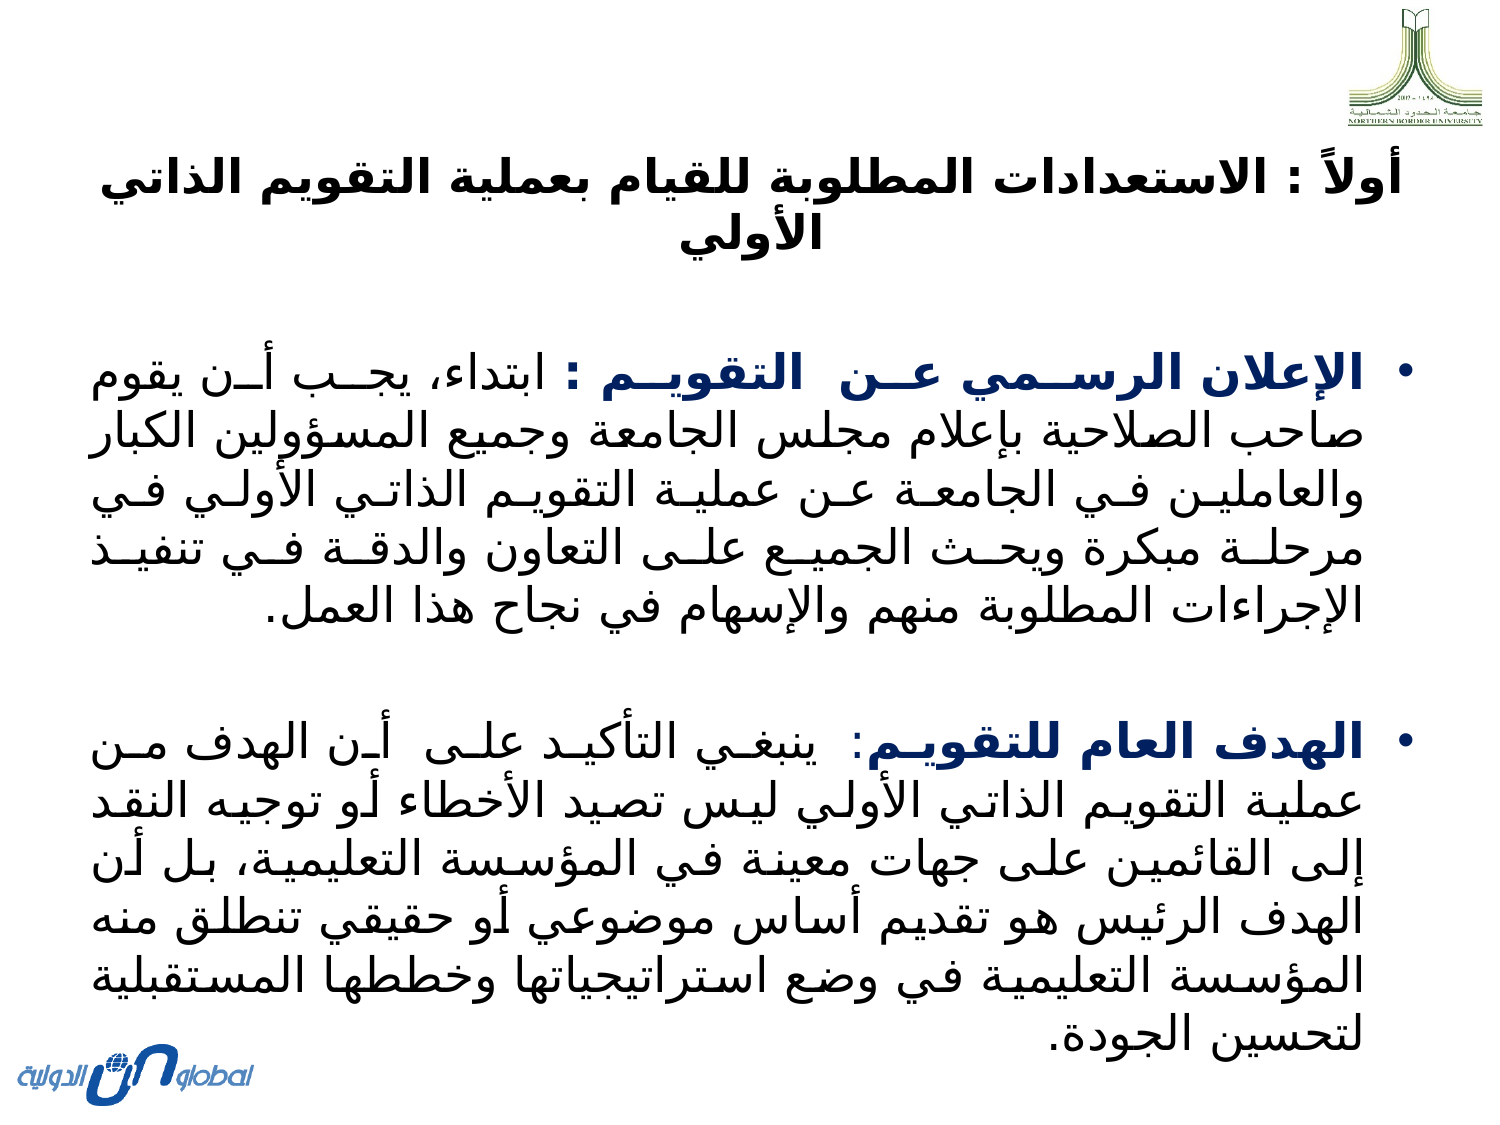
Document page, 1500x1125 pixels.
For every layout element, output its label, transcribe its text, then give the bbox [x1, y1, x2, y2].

title أولاً : الاستعدادات المطلوبة للقيام بعملية التقويم الذاتي الأولي [76, 137, 1427, 325]
picture [17, 1044, 255, 1107]
list الإعلان الرسمي عن التقويم : ابتداء، يجب أن يقوم صاحب الصلاحية بإعلام مجلس الجامعة وجميع المسؤولين الكبار والعاملين في الجامعة عن عملية التقويم الذاتي الأولي في مرحلة مبكرة ويحث الجميع على التعاون والدقة في تنفيذ الإجراءات المطلوبة منهم والإسهام في نجاح هذا العمل. الهدف العام للتقويم: ينبغي التأكيد على أن الهدف من عملية التقويم الذاتي الأولي ليس تصيد الأخطاء أو توجيه النقد إلى القائمين على جهات معينة في المؤسسة التعليمية، بل أن الهدف الرئيس هو تقديم أساس موضوعي أو حقيقي تنطلق منه المؤسسة التعليمية في وضع استراتيجياتها وخططها المستقبلية لتحسين الجودة. [75, 333, 1425, 1076]
picture [1346, 6, 1483, 127]
